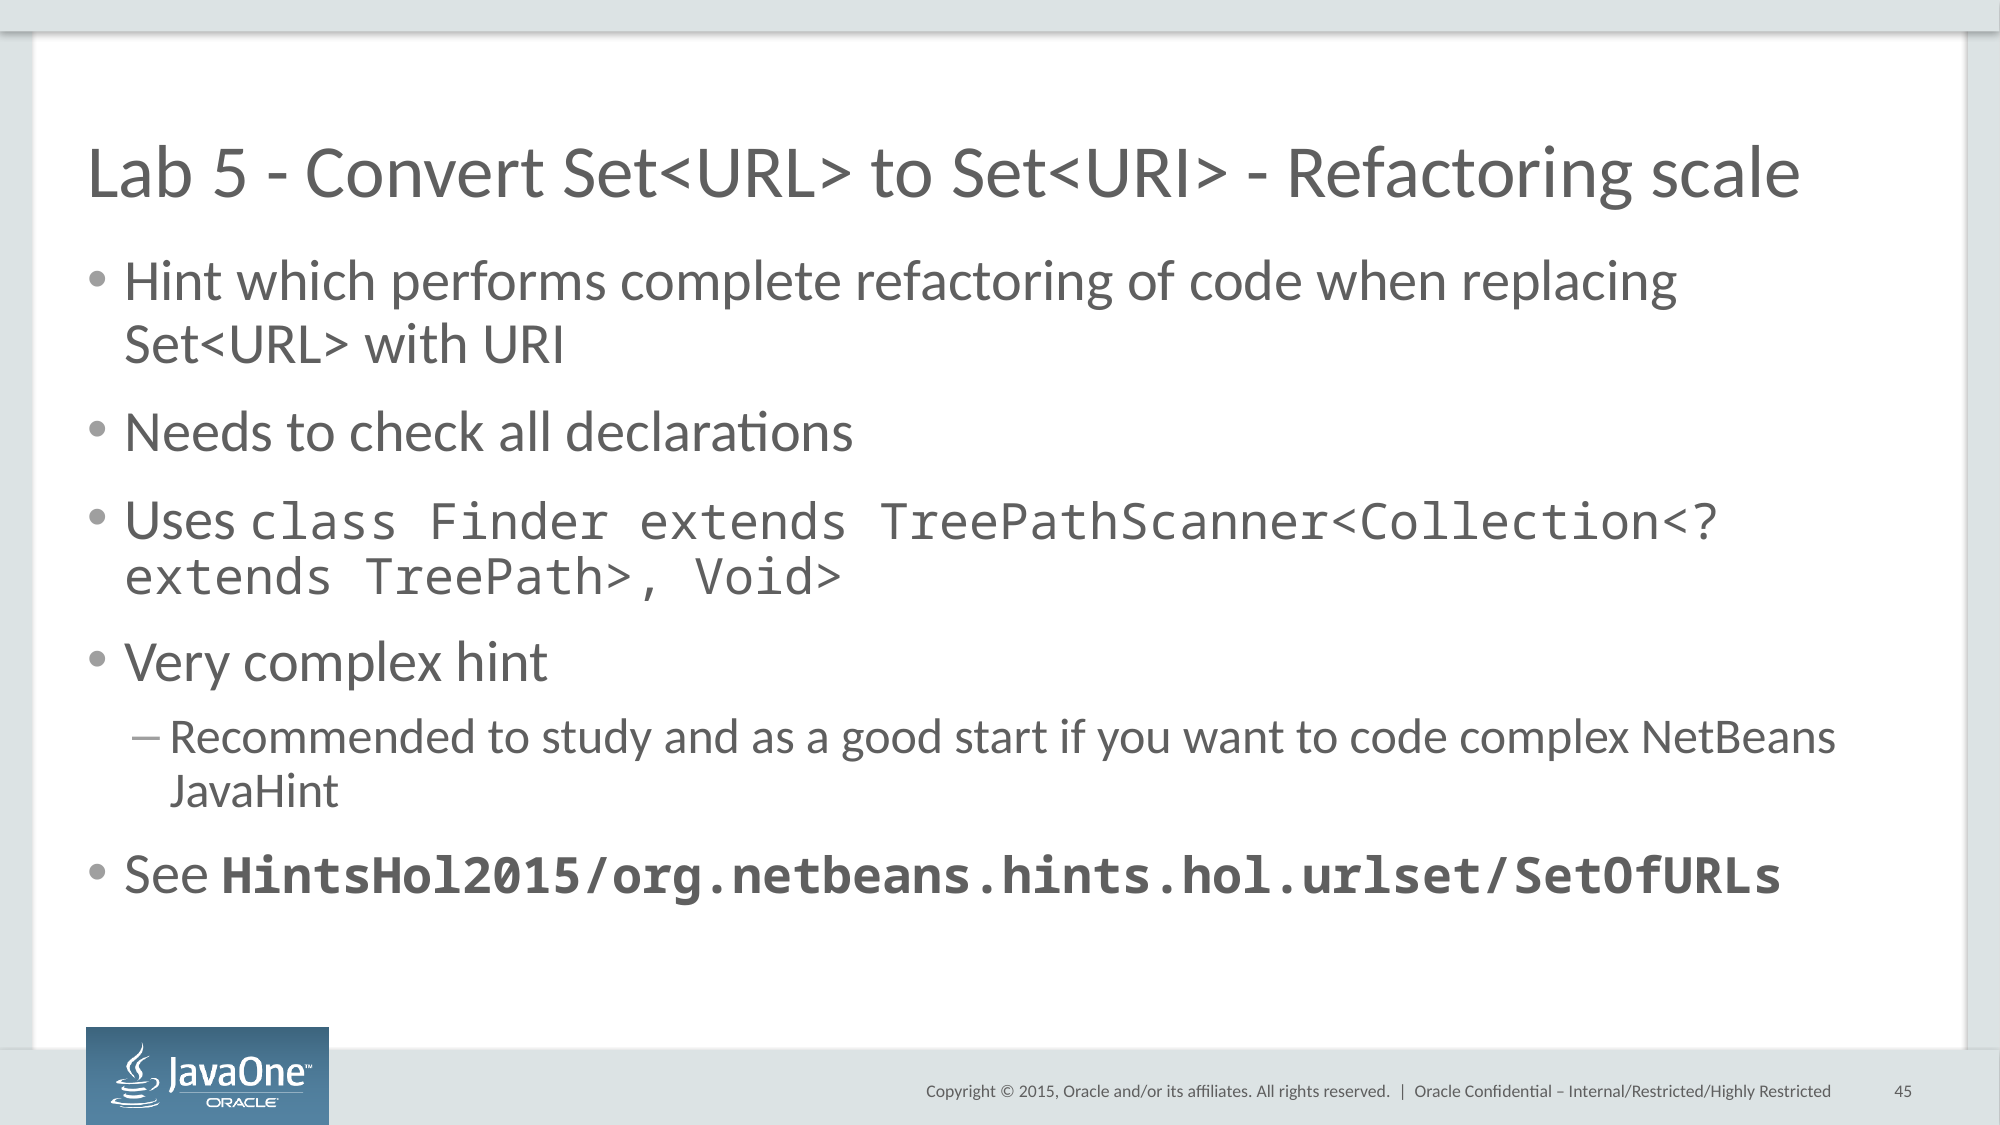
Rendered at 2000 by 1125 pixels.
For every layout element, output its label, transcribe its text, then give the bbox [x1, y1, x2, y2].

footer Oracle Confidential – Internal/Restricted/Highly Restricted [1414, 1075, 1849, 1106]
picture [86, 1027, 329, 1125]
title Lab 5 - Convert Set<URL> to Set<URI> - Refactoring scale [87, 66, 1913, 213]
slide_number 45 [1849, 1075, 1913, 1106]
list Hint which performs complete refactoring of code when replacing Set<URL> with URI Needs to check all declarations Uses class Finder extends TreePathScanner<Collection<? extends TreePath>, Void> Very complex hint Recommended to study and as a good start if you want to code complex NetBeans JavaHint See HintsHol2015/org.netbeans.hints.hol.urlset/SetOfURLs [87, 249, 1913, 975]
